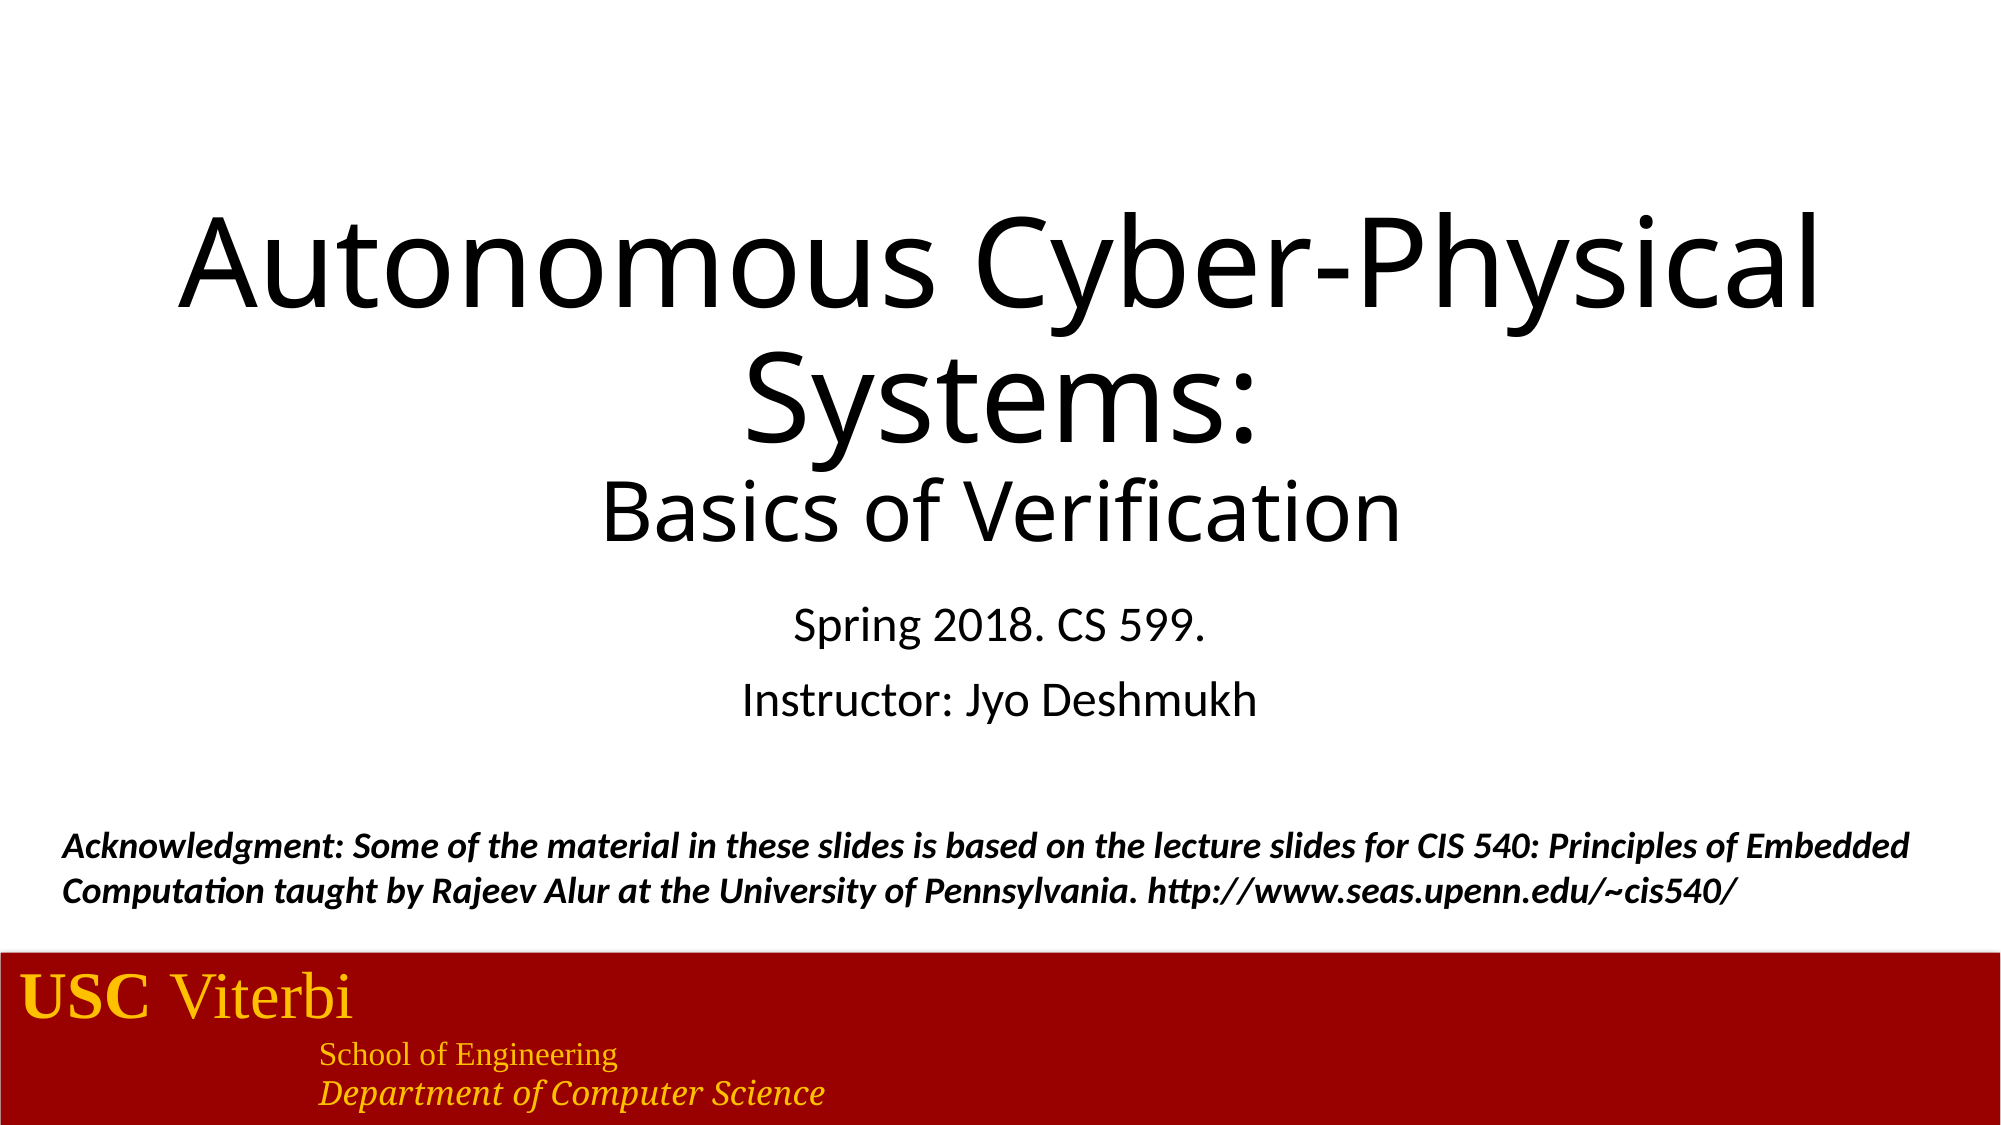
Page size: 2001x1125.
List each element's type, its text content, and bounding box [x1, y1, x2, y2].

subtitle Spring 2018. CS 599. Instructor: Jyo Deshmukh [249, 590, 1750, 813]
title Autonomous Cyber-Physical Systems: Basics of Verification [32, 184, 1972, 576]
text_box Acknowledgment: Some of the material in these slides is based on the lecture slides for CIS 540: Principles of Embedded Computation taught by Rajeev Alur at the University of Pennsylvania. http://www.seas.upenn.edu/~cis540/ [47, 813, 1972, 964]
